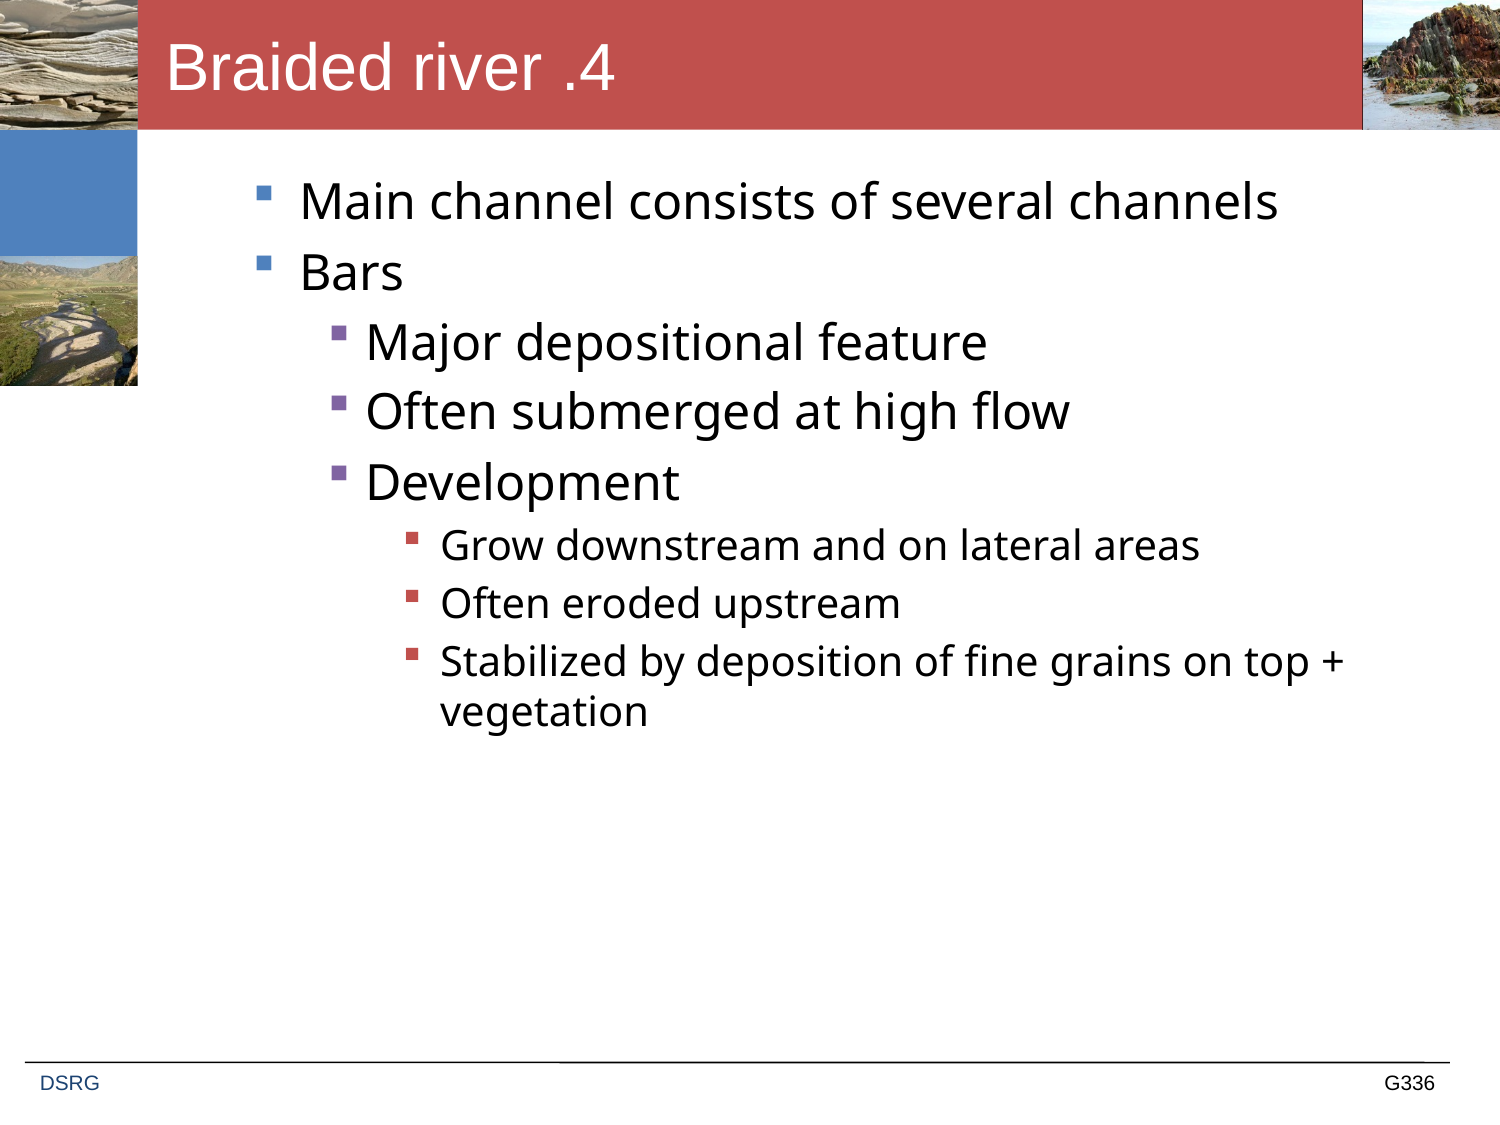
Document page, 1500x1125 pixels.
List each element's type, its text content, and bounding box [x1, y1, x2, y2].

picture [0, 0, 138, 130]
footer DSRG [24, 1062, 500, 1125]
list Main channel consists of several channels Bars Major depositional feature Often submerged at high flow Development Grow downstream and on lateral areas Often eroded upstream Stabilized by deposition of fine grains on top + vegetation [162, 162, 1425, 1005]
picture [1362, 0, 1500, 130]
picture [0, 256, 138, 386]
title 4. Braided river [150, 17, 1350, 111]
slide_number G336 [1100, 1062, 1450, 1103]
